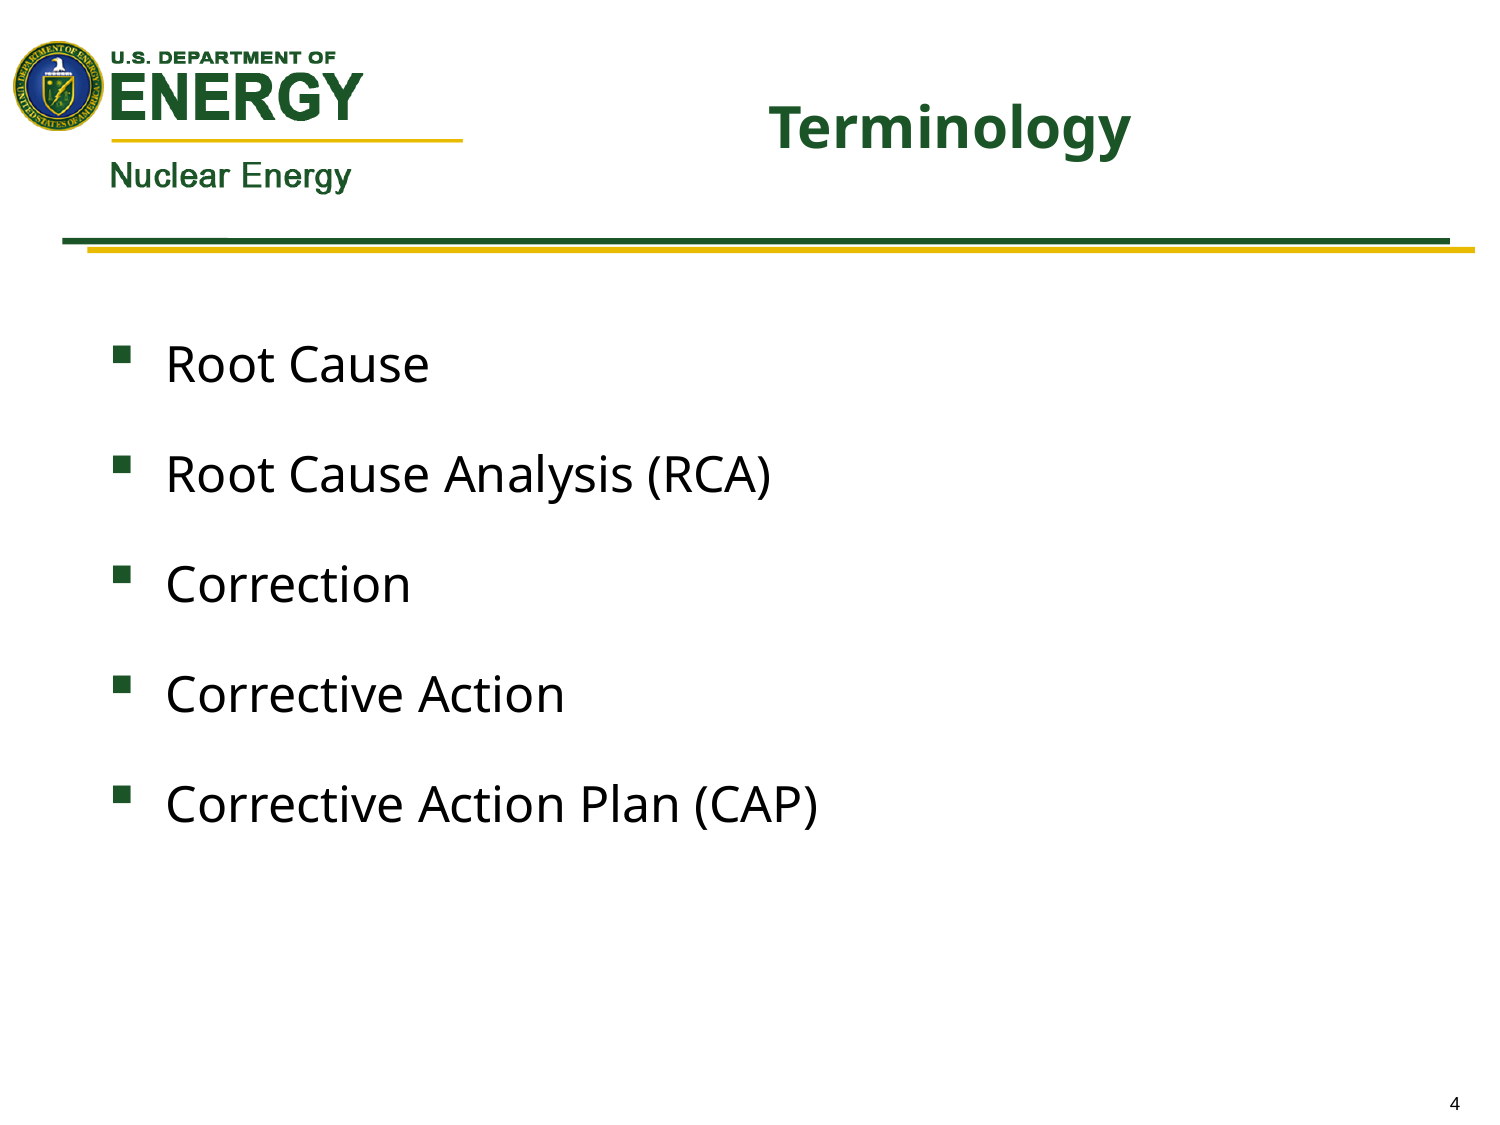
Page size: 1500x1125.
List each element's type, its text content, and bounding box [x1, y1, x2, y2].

title Terminology [474, 24, 1425, 225]
list Root Cause Root Cause Analysis (RCA) Correction Corrective Action Corrective Action Plan (CAP) [75, 324, 1425, 1050]
picture [12, 14, 463, 263]
